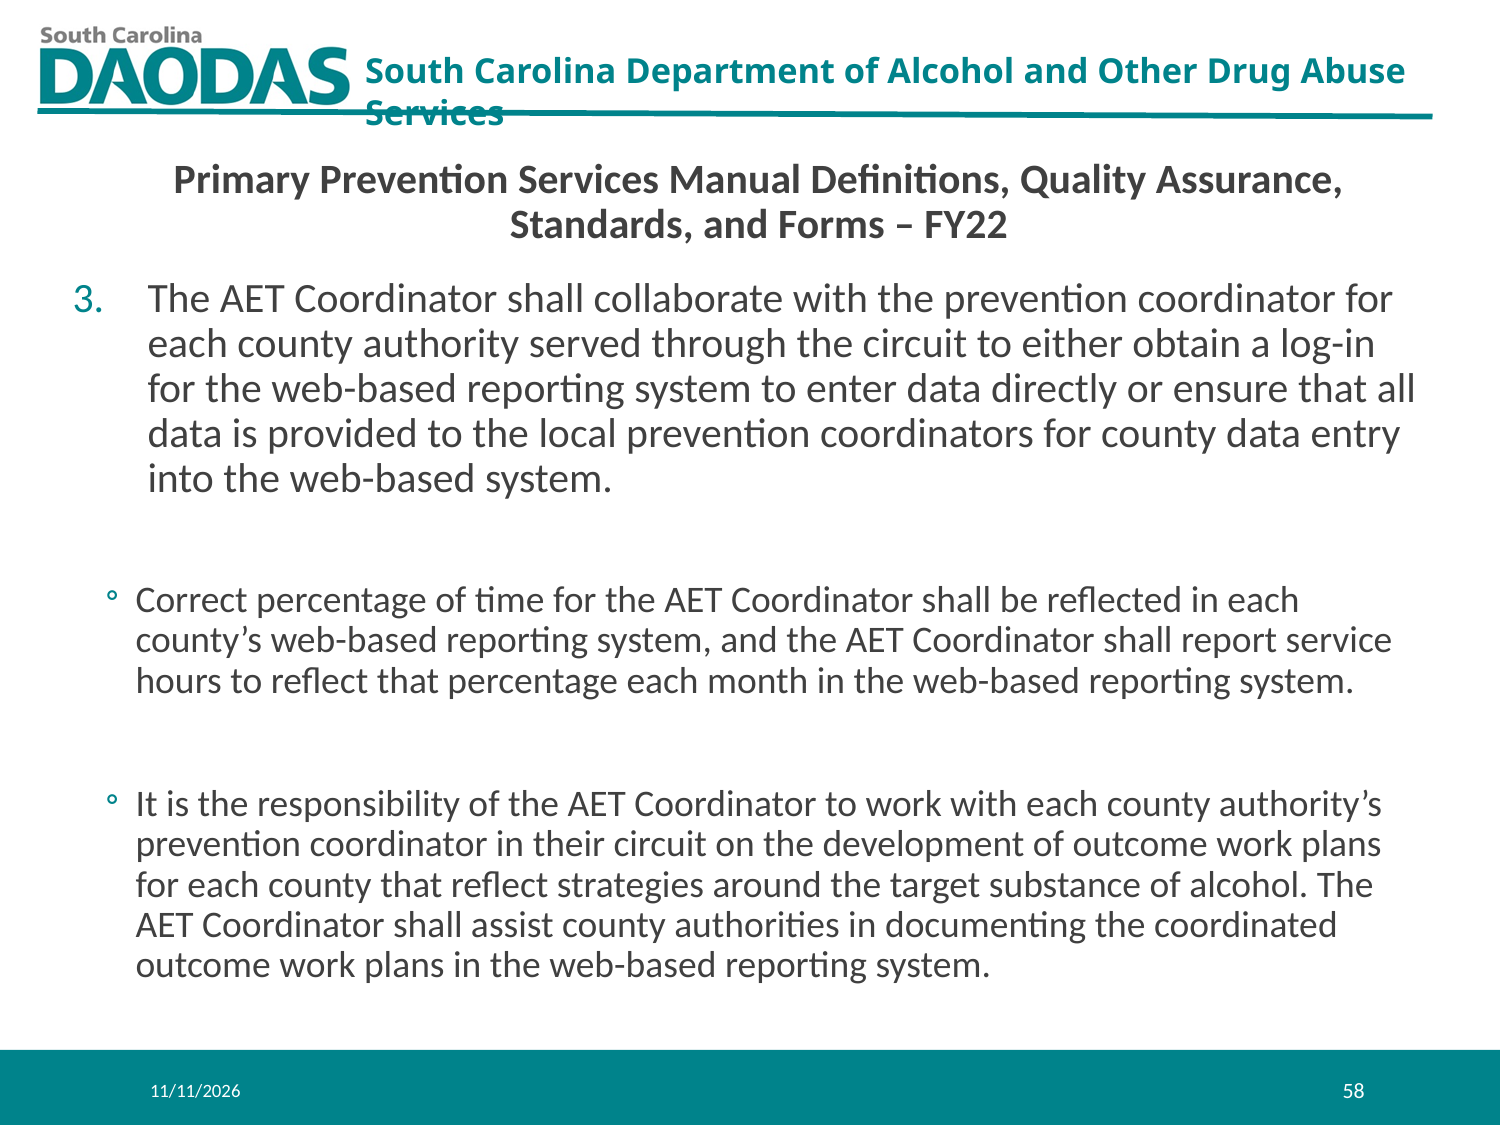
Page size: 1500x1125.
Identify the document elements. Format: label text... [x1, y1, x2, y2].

slide_number 58 [1218, 1059, 1380, 1120]
list Primary Prevention Services Manual Definitions, Quality Assurance, Standards, and Forms – FY22 The AET Coordinator shall collaborate with the prevention coordinator for each county authority served through the circuit to either obtain a log-in for the web-based reporting system to enter data directly or ensure that all data is provided to the local prevention coordinators for county data entry into the web-based system. Correct percentage of time for the AET Coordinator shall be reflected in each county’s web-based reporting system, and the AET Coordinator shall report service hours to reflect that percentage each month in the web-based reporting system. It is the responsibility of the AET Coordinator to work with each county authority’s prevention coordinator in their circuit on the development of outcome work plans for each county that reflect strategies around the target substance of alcohol. The AET Coordinator shall assist county authorities in documenting the coordinated outcome work plans in the web-based reporting system. [57, 149, 1446, 1002]
picture [37, 24, 351, 106]
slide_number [135, 1059, 440, 1120]
